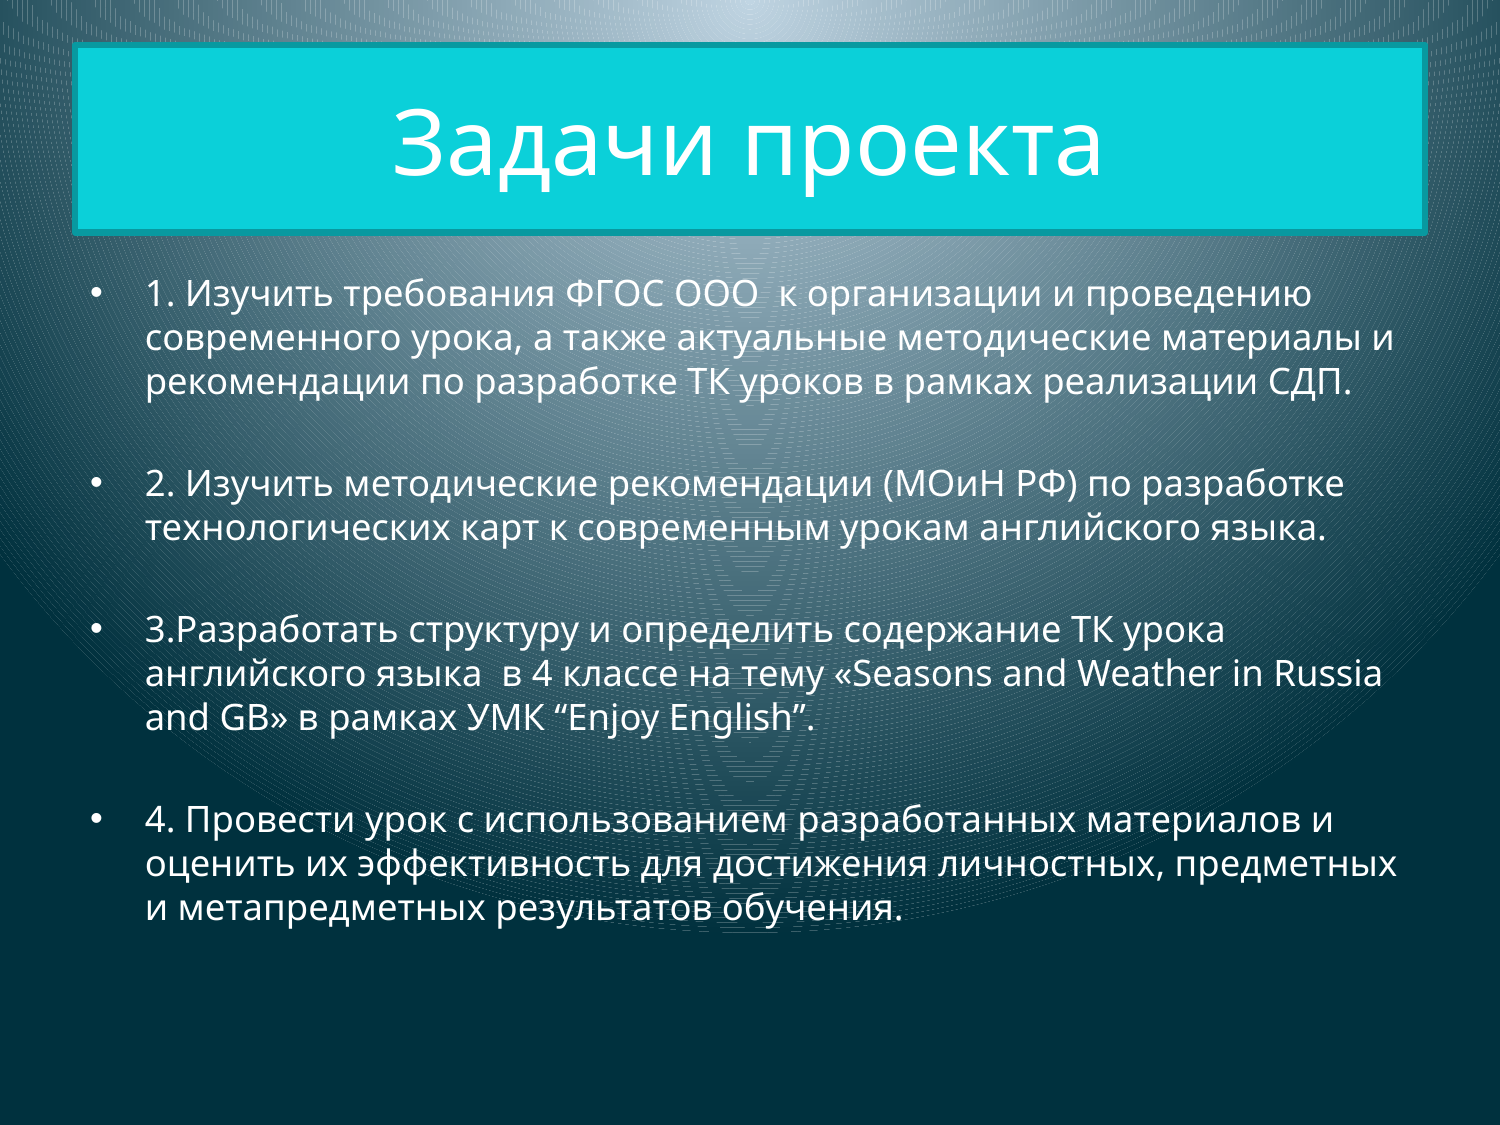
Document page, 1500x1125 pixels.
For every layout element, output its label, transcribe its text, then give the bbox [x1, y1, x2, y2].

title Задачи проекта [73, 43, 1427, 235]
list 1. Изучить требования ФГОС ООО к организации и проведению современного урока, а также актуальные методические материалы и рекомендации по разработке ТК уроков в рамках реализации СДП. 2. Изучить методические рекомендации (МОиН РФ) по разработке технологических карт к современным урокам английского языка. 3.Разработать структуру и определить содержание ТК урока английского языка в 4 классе на тему «Seasons and Weather in Russia and GB» в рамках УМК “Enjoy English”. 4. Провести урок с использованием разработанных материалов и оценить их эффективность для достижения личностных, предметных и метапредметных результатов обучения. [75, 262, 1425, 1005]
